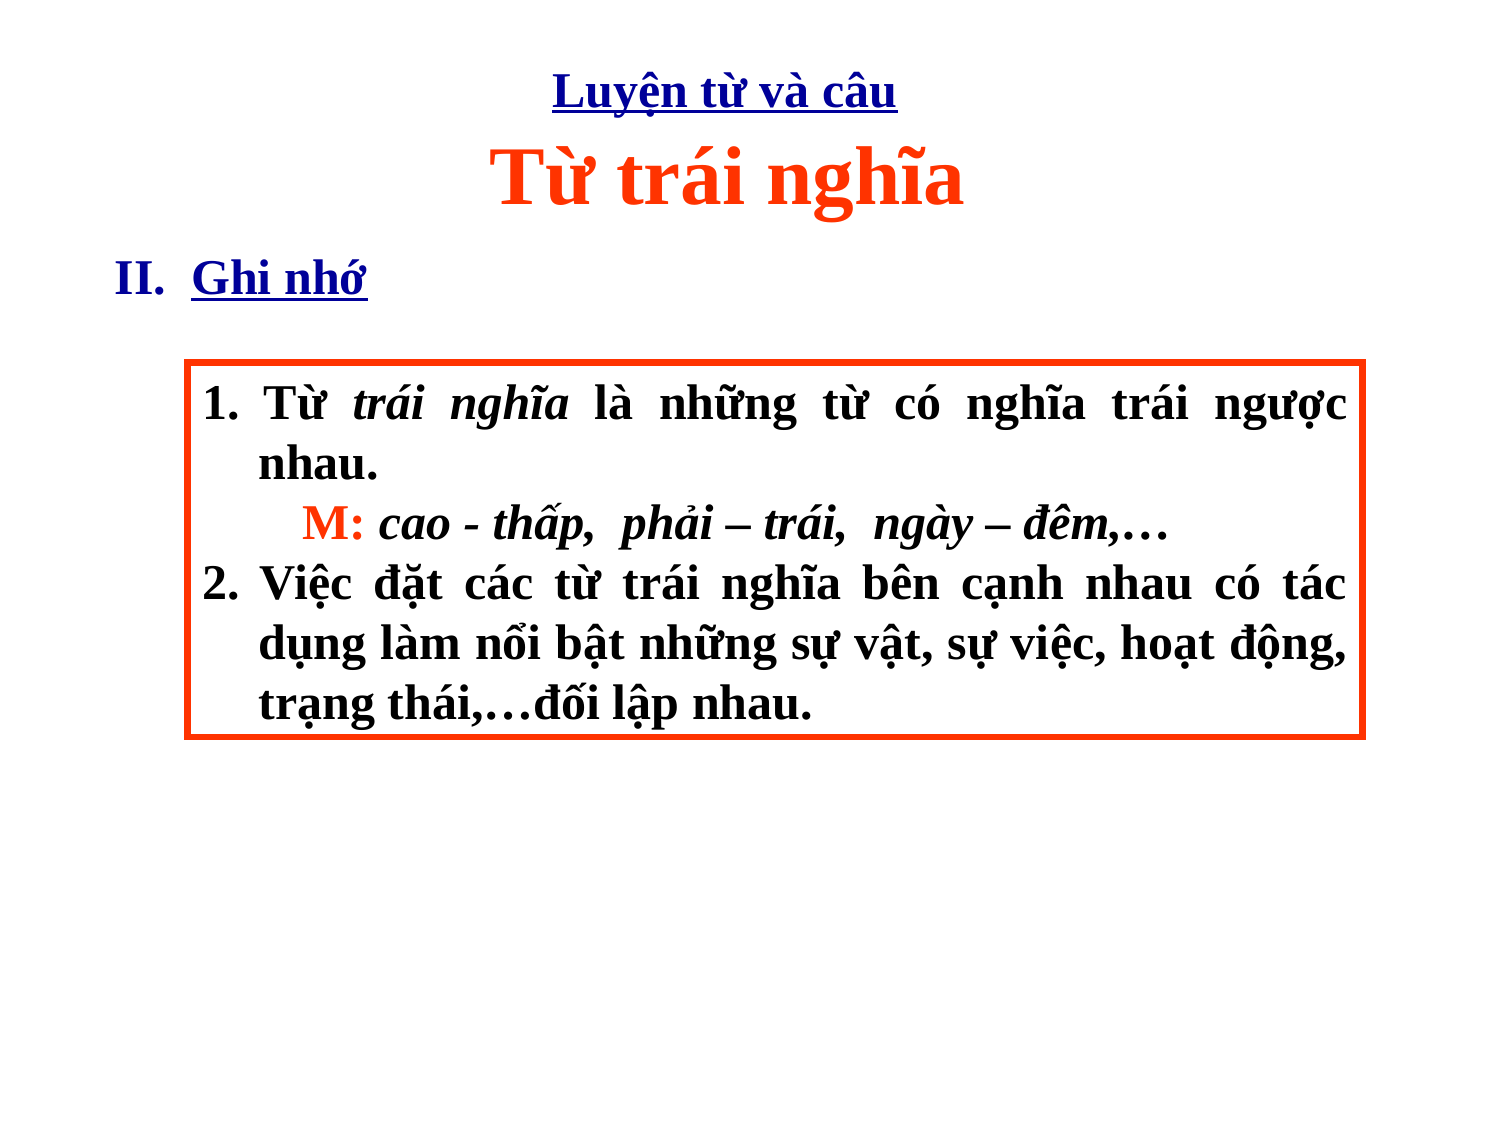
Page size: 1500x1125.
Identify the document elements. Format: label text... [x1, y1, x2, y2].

text_box Từ trái nghĩa [474, 113, 1038, 229]
text_box II. Ghi nhớ [99, 237, 438, 313]
text_box Luyện từ và câu [537, 49, 938, 113]
text_box 1. Từ trái nghĩa là những từ có nghĩa trái ngược nhau. M: cao - thấp, phải – trái, ngày – đêm,… 2. Việc đặt các từ trái nghĩa bên cạnh nhau có tác dụng làm nổi bật những sự vật, sự việc, hoạt động, trạng thái,…đối lập nhau. [187, 362, 1363, 738]
